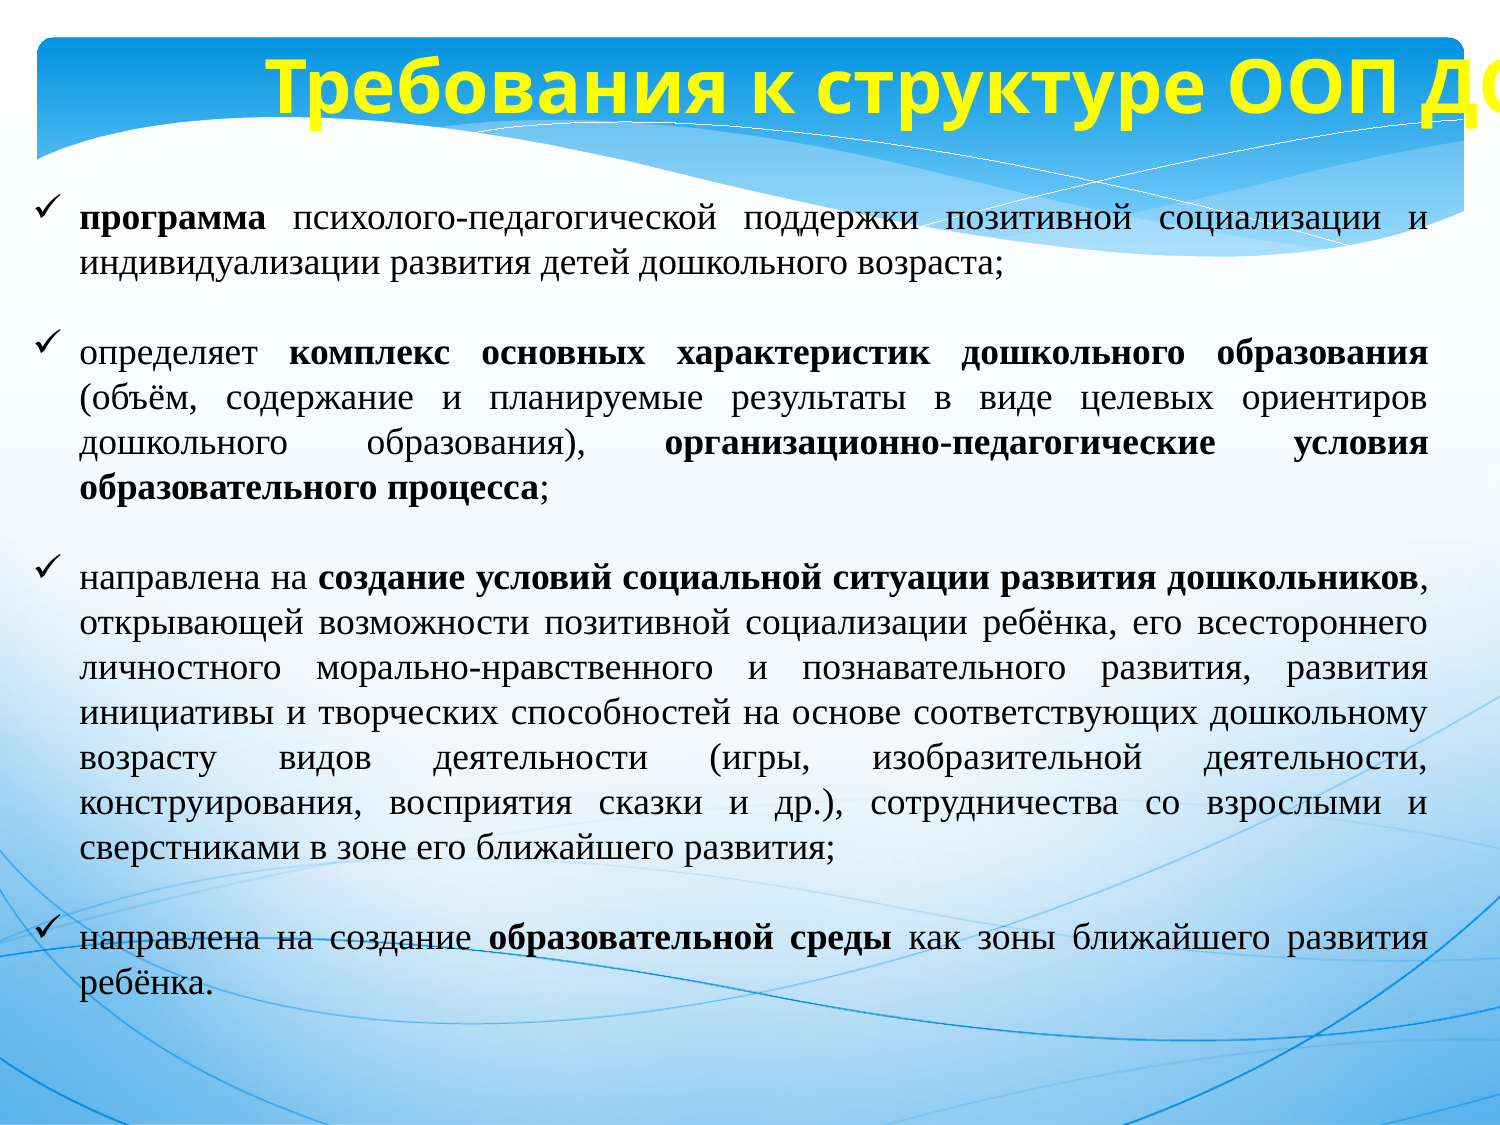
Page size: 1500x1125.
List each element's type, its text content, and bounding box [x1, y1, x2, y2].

text_box Требования к структуре ООП ДО [249, 30, 1500, 136]
text_box программа психолого-педагогической поддержки позитивной социализации и индивидуализации развития детей дошкольного возраста; определяет комплекс основных характеристик дошкольного образования (объём, содержание и планируемые результаты в виде целевых ориентиров дошкольного образования), организационно-педагогические условия образовательного процесса; направлена на создание условий социальной ситуации развития дошкольников, открывающей возможности позитивной социализации ребёнка, его всестороннего личностного морально-нравственного и познавательного развития, развития инициативы и творческих способностей на основе соответствующих дошкольному возрасту видов деятельности (игры, изобразительной деятельности, конструирования, восприятия сказки и др.), сотрудничества со взрослыми и сверстниками в зоне его ближайшего развития; направлена на создание образовательной среды как зоны ближайшего развития ребёнка. [17, 184, 1444, 1010]
